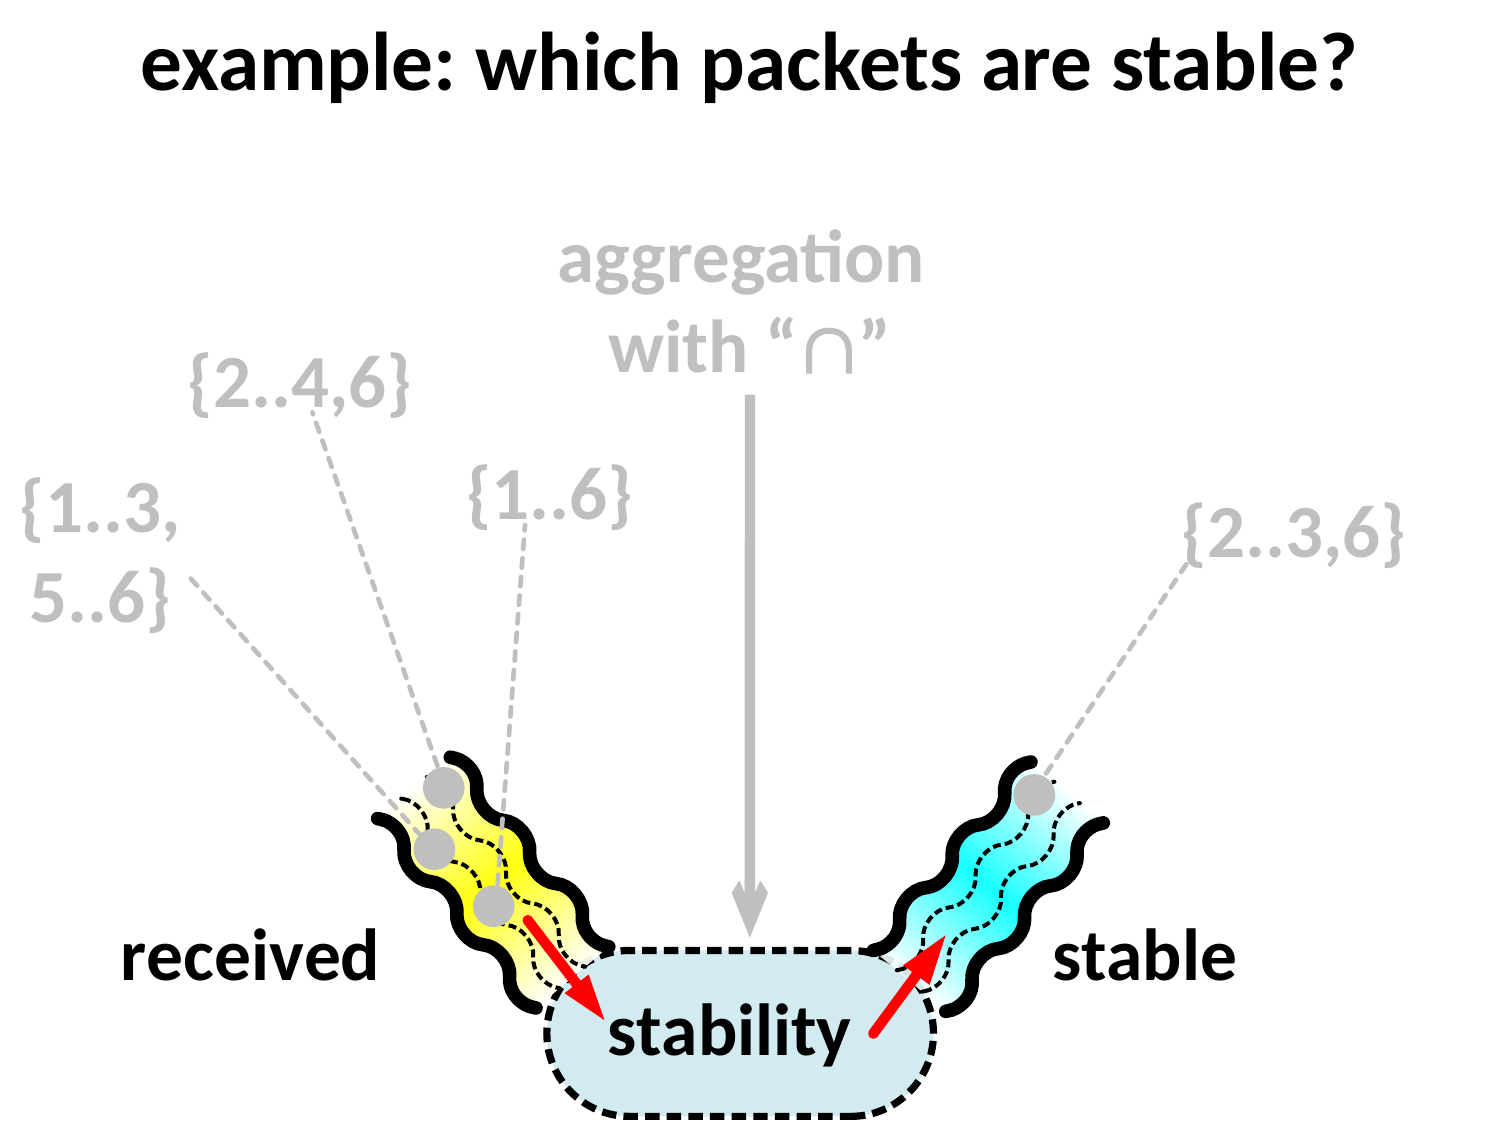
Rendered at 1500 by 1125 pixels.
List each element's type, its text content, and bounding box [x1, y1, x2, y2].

picture [116, 746, 1242, 1125]
text_box {2..3,6} [1162, 474, 1425, 580]
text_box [173, 588, 435, 823]
text_box aggregation with “” [537, 199, 963, 395]
text_box {1..3,5..6} [0, 449, 200, 645]
text_box {2..4,6} [162, 324, 438, 430]
text_box {1..6} [450, 437, 650, 543]
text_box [1010, 596, 1223, 739]
text_box example: which packets are stable? [0, 0, 1500, 115]
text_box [331, 690, 692, 719]
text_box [197, 526, 552, 652]
